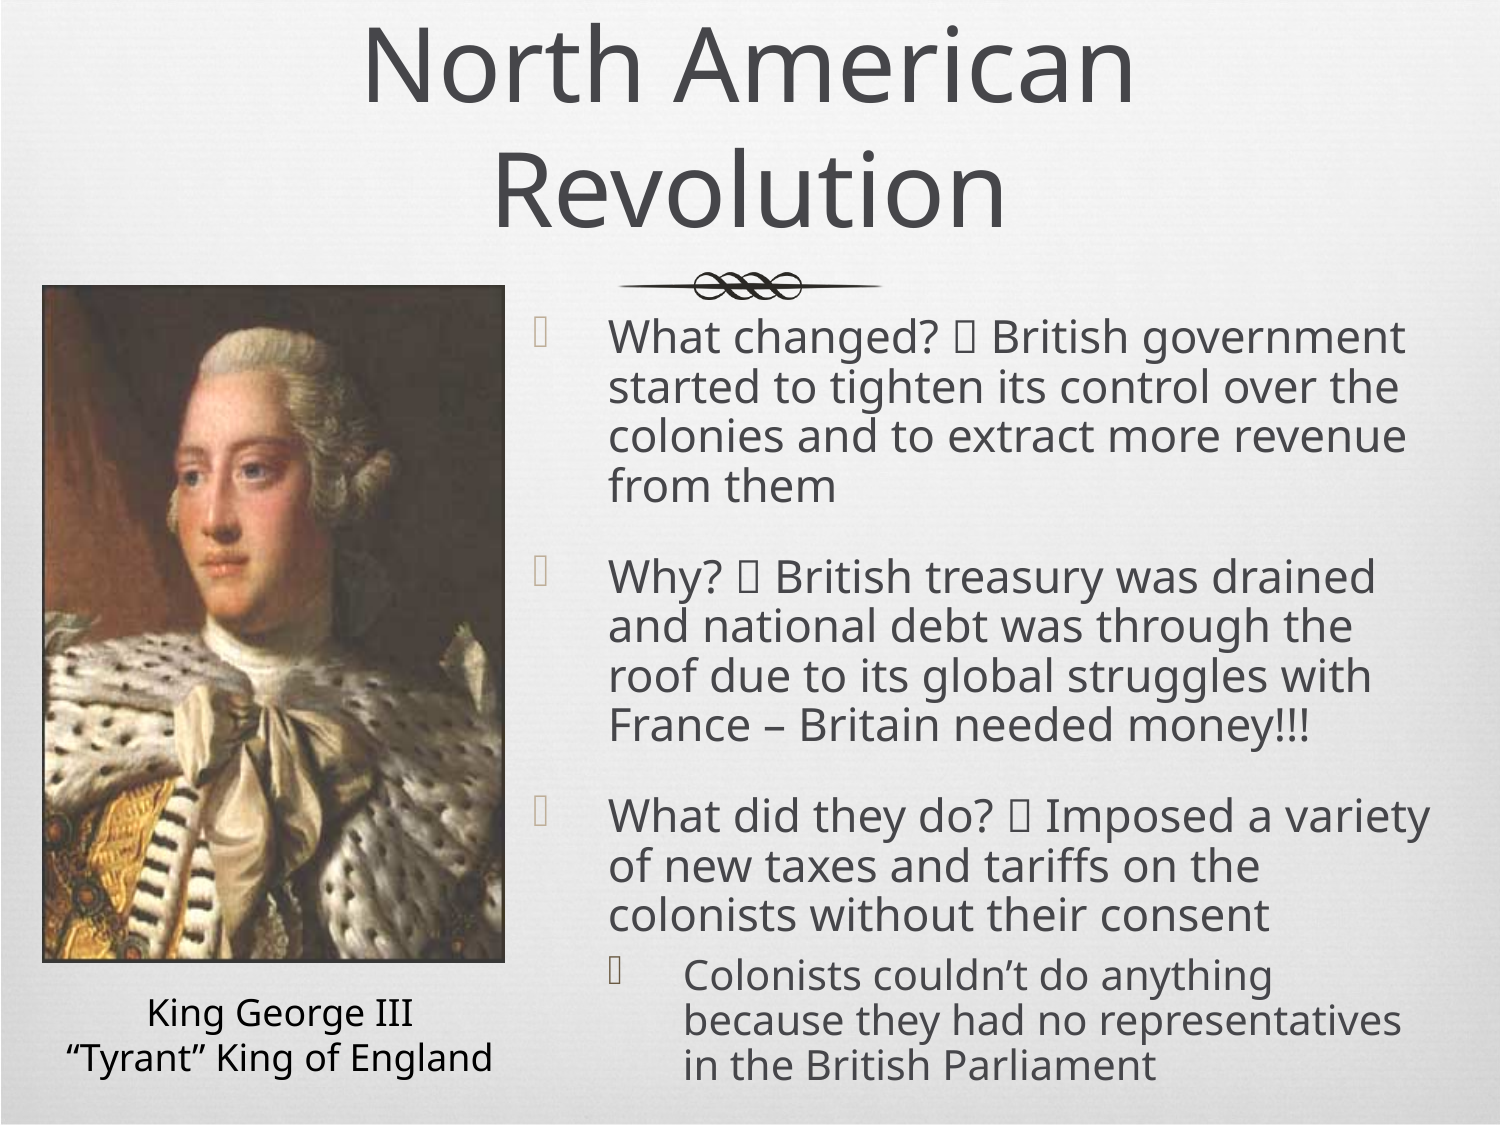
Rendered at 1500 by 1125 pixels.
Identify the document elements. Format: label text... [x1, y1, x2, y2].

title North American Revolution [112, 10, 1388, 236]
text_box King George III “Tyrant” King of England [42, 981, 518, 1087]
list What changed?  British government started to tighten its control over the colonies and to extract more revenue from them Why?  British treasury was drained and national debt was through the roof due to its global struggles with France – Britain needed money!!! What did they do?  Imposed a variety of new taxes and tariffs on the colonists without their consent Colonists couldn’t do anything because they had no representatives in the British Parliament [517, 306, 1448, 1103]
picture [0, 0, 1500, 1125]
